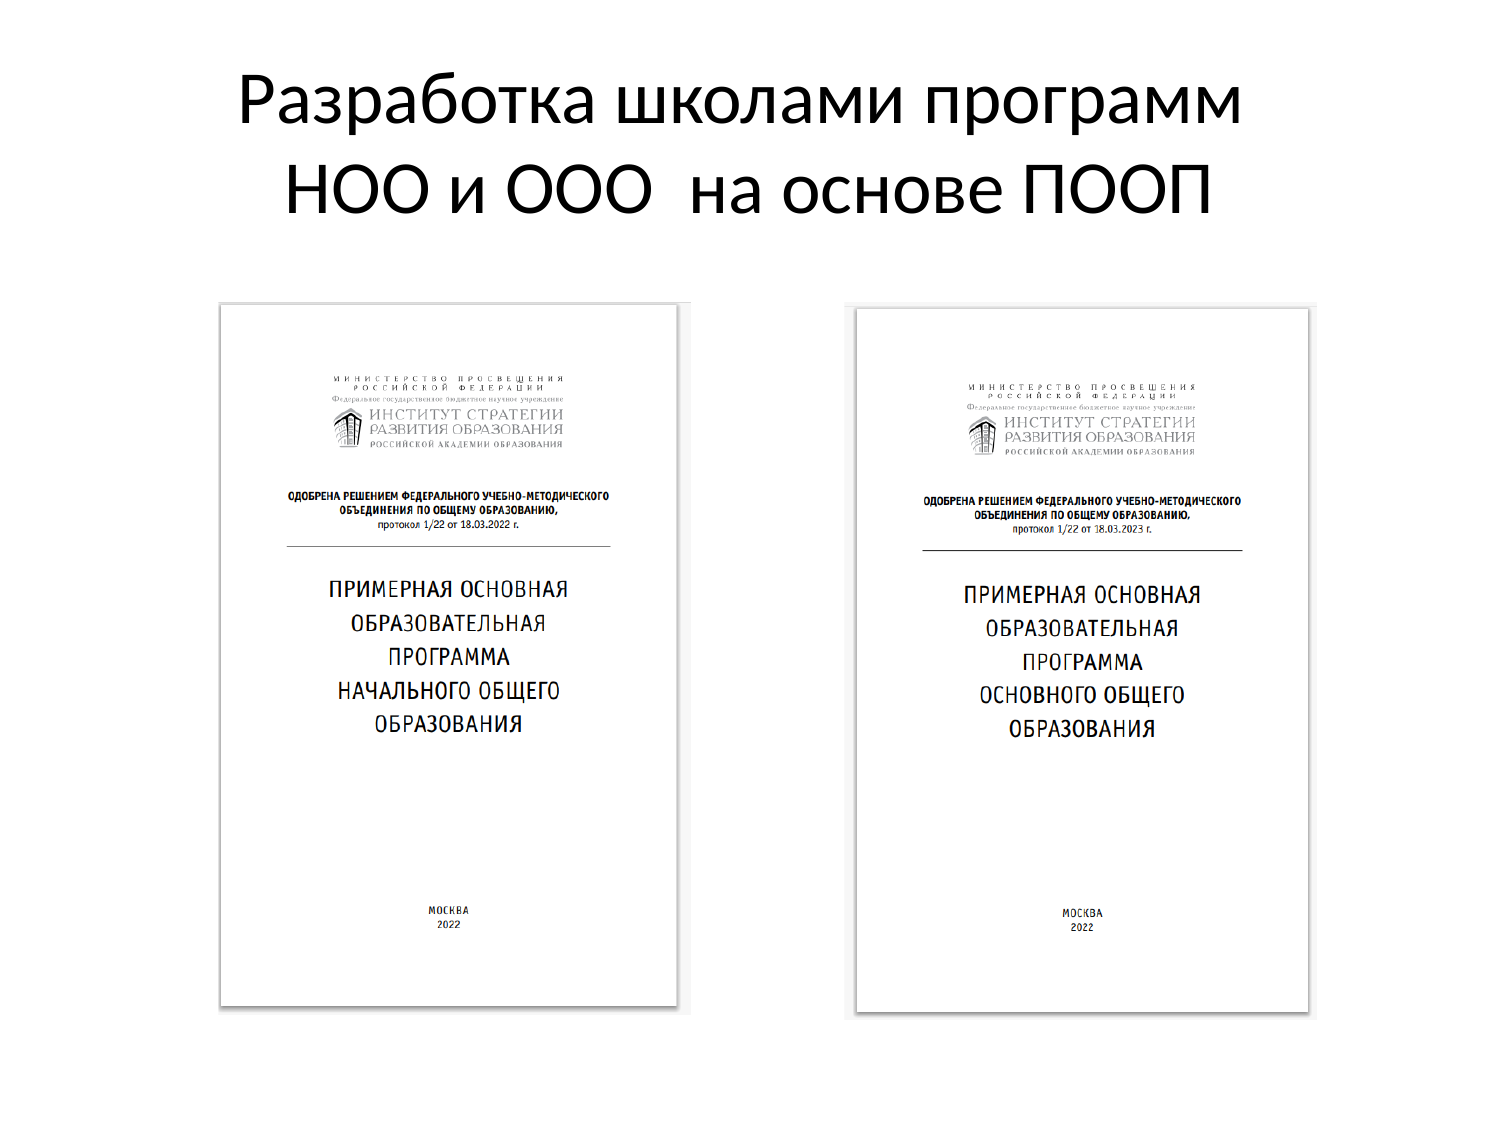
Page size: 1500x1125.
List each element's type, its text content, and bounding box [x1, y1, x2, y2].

title Разработка школами программ НОО и ООО на основе ПООП [75, 45, 1425, 233]
picture [218, 302, 692, 1015]
picture [844, 302, 1318, 1020]
